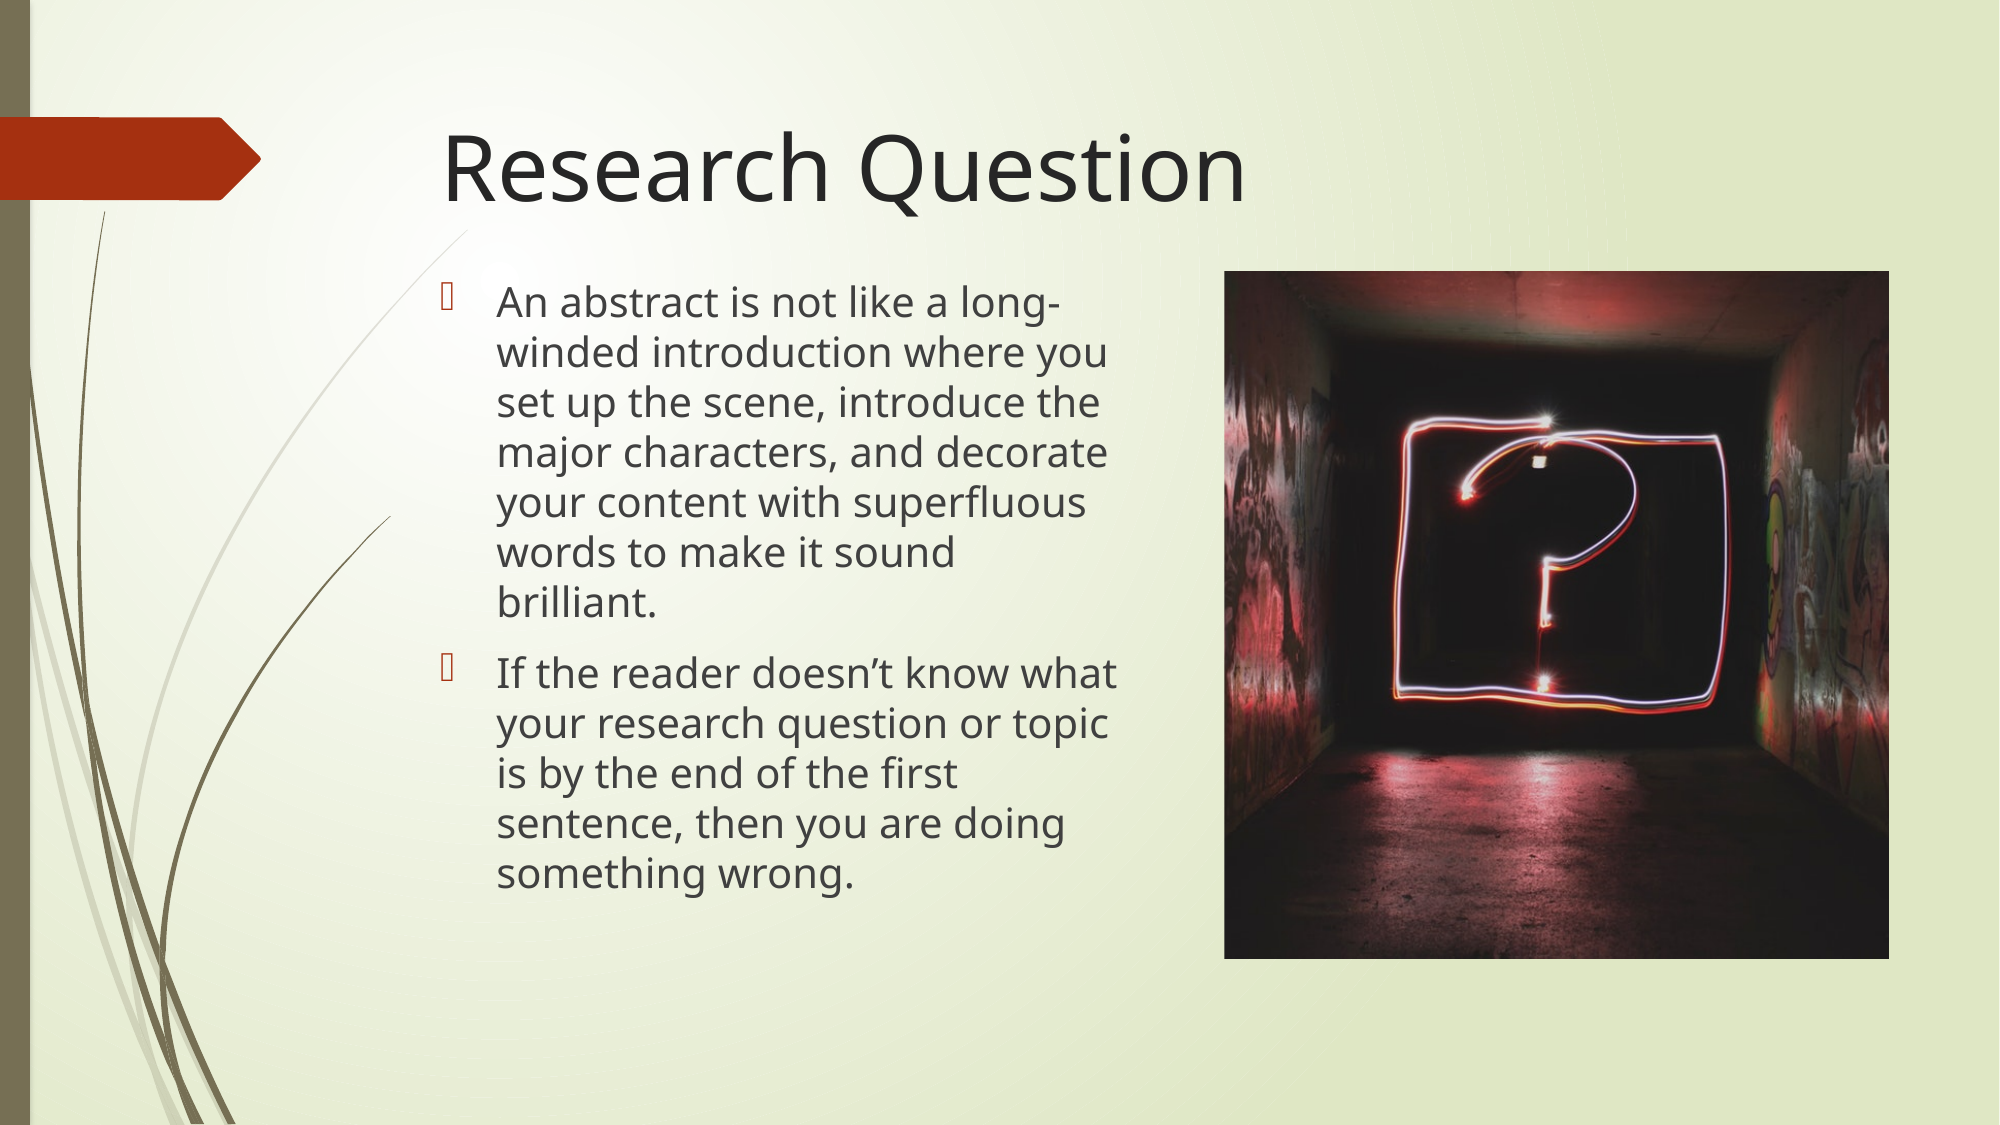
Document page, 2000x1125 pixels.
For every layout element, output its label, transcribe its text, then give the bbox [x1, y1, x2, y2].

picture [1224, 270, 1890, 959]
list An abstract is not like a long-winded introduction where you set up the scene, introduce the major characters, and decorate your content with superfluous words to make it sound brilliant. If the reader doesn’t know what your research question or topic is by the end of the first sentence, then you are doing something wrong. [425, 268, 1133, 888]
title Research Question [425, 102, 1887, 313]
